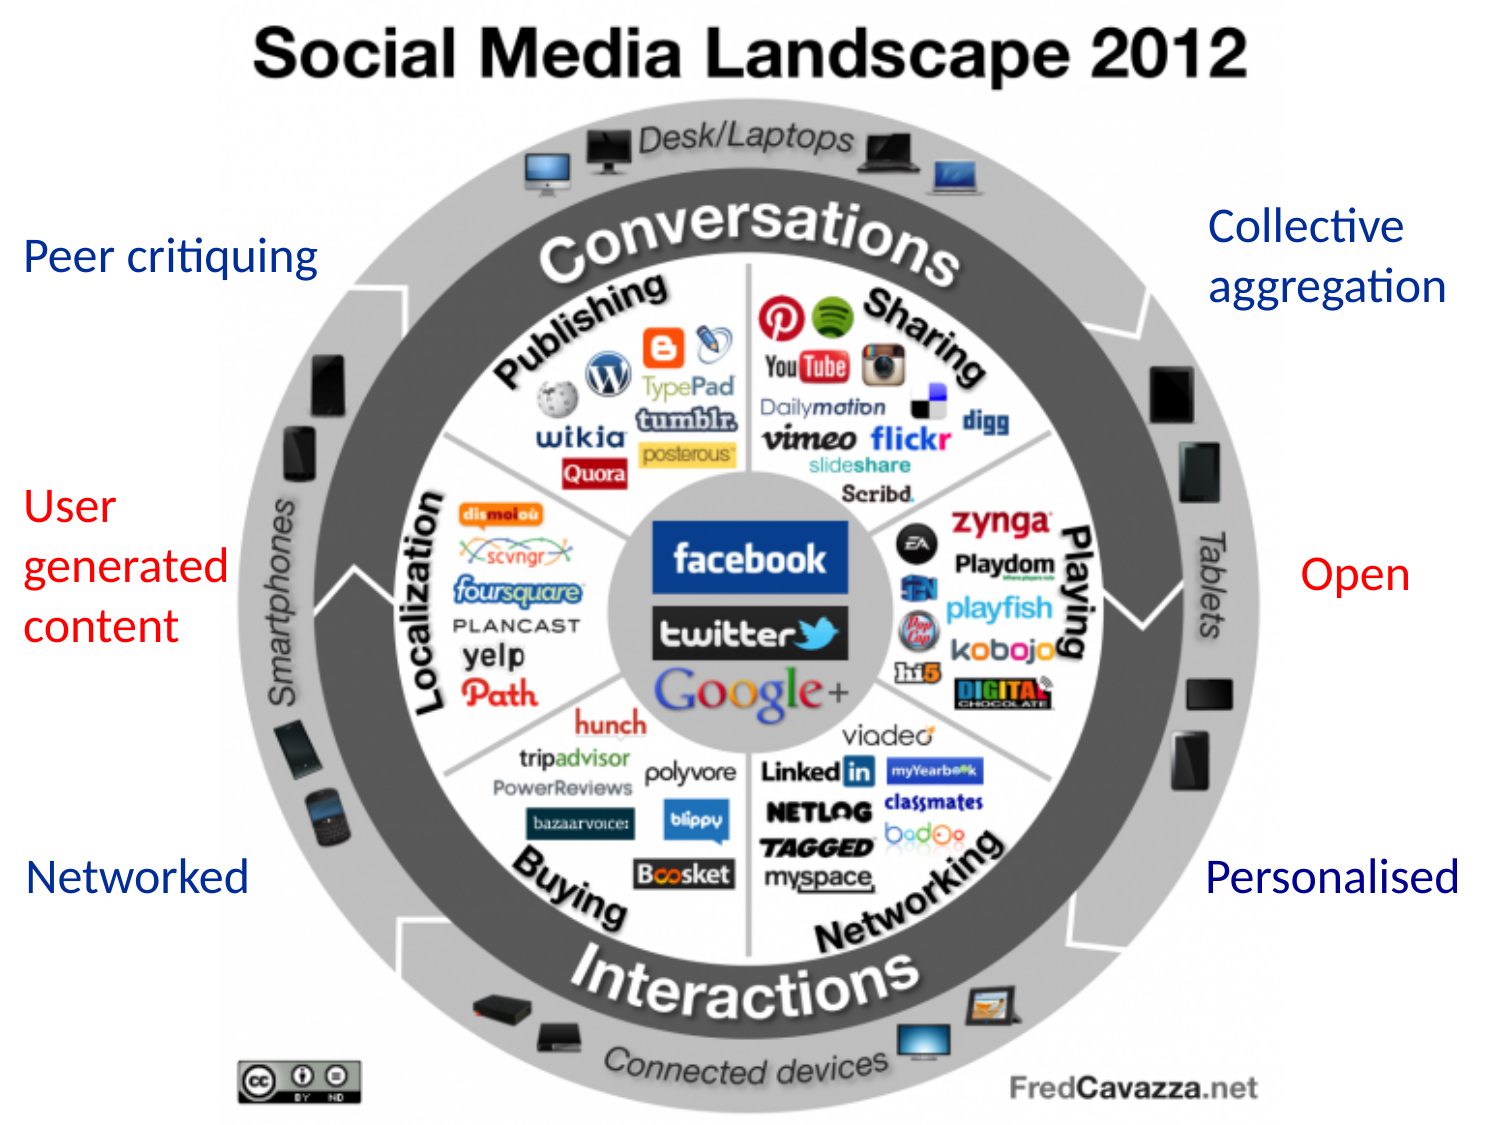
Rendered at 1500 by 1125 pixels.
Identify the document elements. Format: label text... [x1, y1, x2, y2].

text_box Open [1300, 539, 1412, 600]
text_box Networked [25, 842, 213, 904]
text_box Collective aggregation [1286, 185, 1500, 319]
text_box Peer critiquing [23, 185, 213, 319]
picture [218, 0, 1282, 1125]
text_box Personalised [1286, 842, 1462, 904]
text_box User generated content [23, 461, 213, 662]
